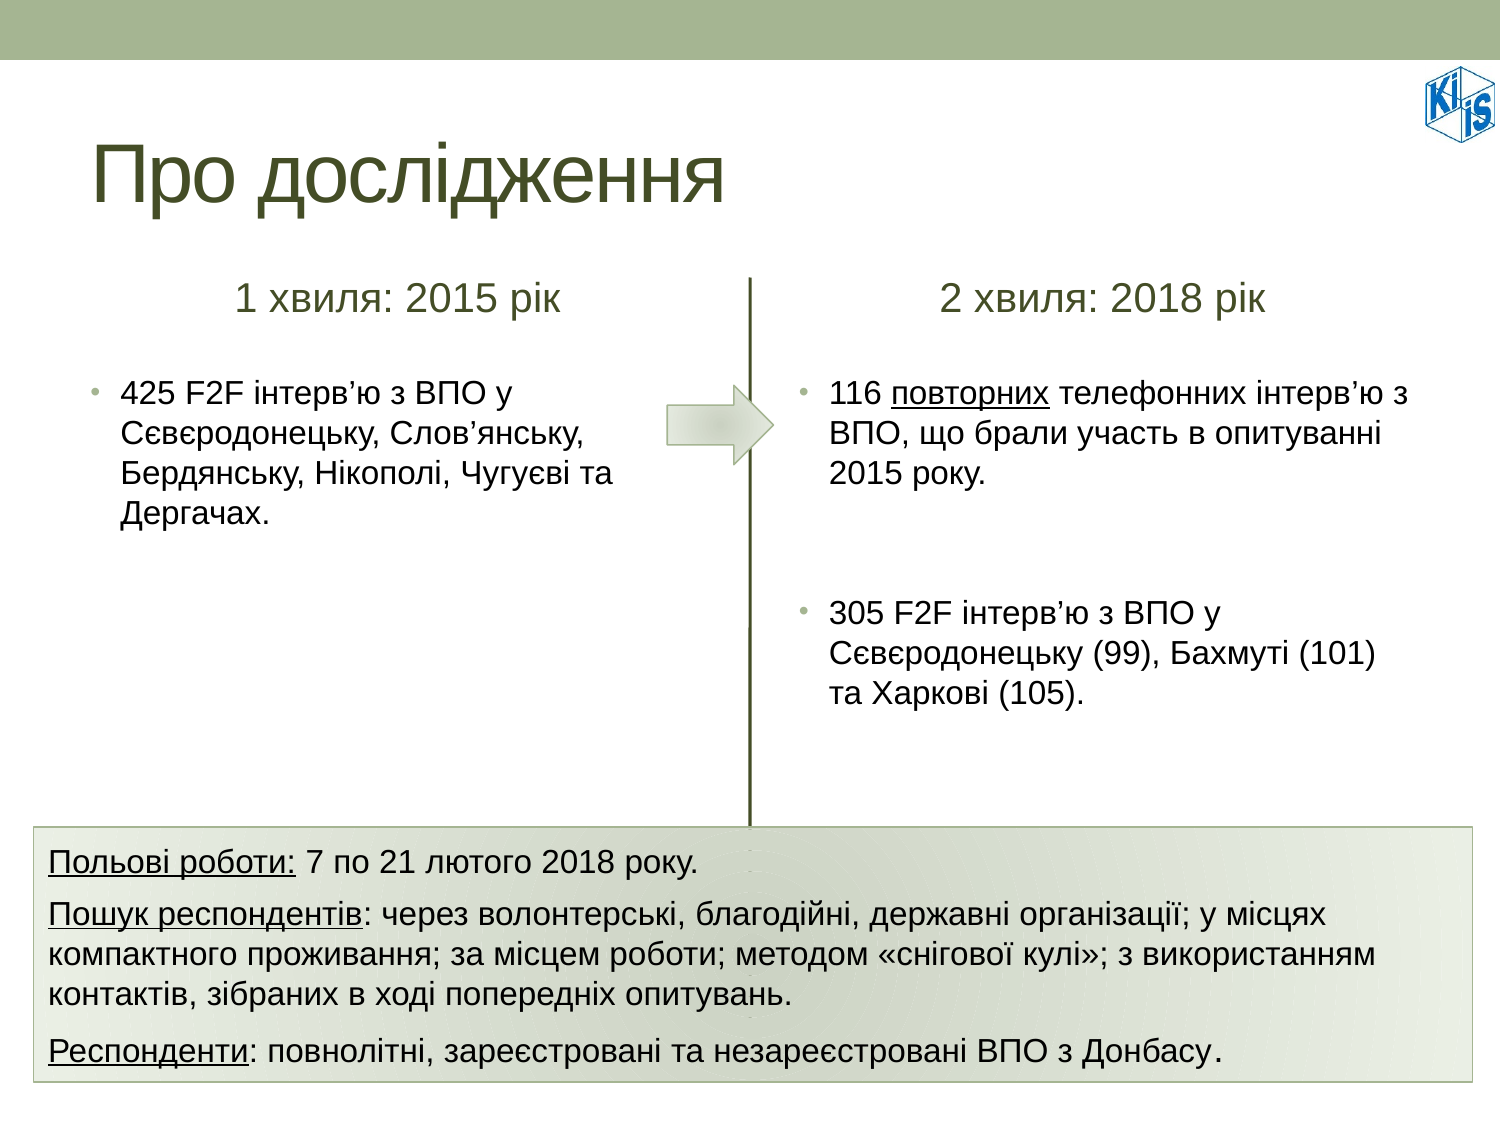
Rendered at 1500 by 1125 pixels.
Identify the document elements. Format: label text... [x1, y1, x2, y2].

text_box Польові роботи: 7 по 21 лютого 2018 року. Пошук респондентів: через волонтерські, благодійні, державні організації; у місцях компактного проживання; за місцем роботи; методом «снігової кулі»; з використанням контактів, зібраних в ході попередніх опитувань. Респонденти: повнолітні, зареєстровані та незареєстровані ВПО з Донбасу. [33, 826, 1473, 1083]
list 425 F2F інтерв’ю з ВПО у Сєвєродонецьку, Слов’янську, Бердянську, Нікополі, Чугуєві та Дергачах. [75, 364, 721, 826]
list 116 повторних телефонних інтерв’ю з ВПО, що брали участь в опитуванні 2015 року. 305 F2F інтерв’ю з ВПО у Сєвєродонецьку (99), Бахмуті (101) та Харкові (105). [783, 364, 1429, 826]
list 2 хвиля: 2018 рік [780, 243, 1425, 349]
picture [1425, 66, 1495, 143]
title Про дослідження [75, 87, 1425, 250]
list 1 хвиля: 2015 рік [75, 243, 720, 349]
text_box [666, 384, 775, 466]
